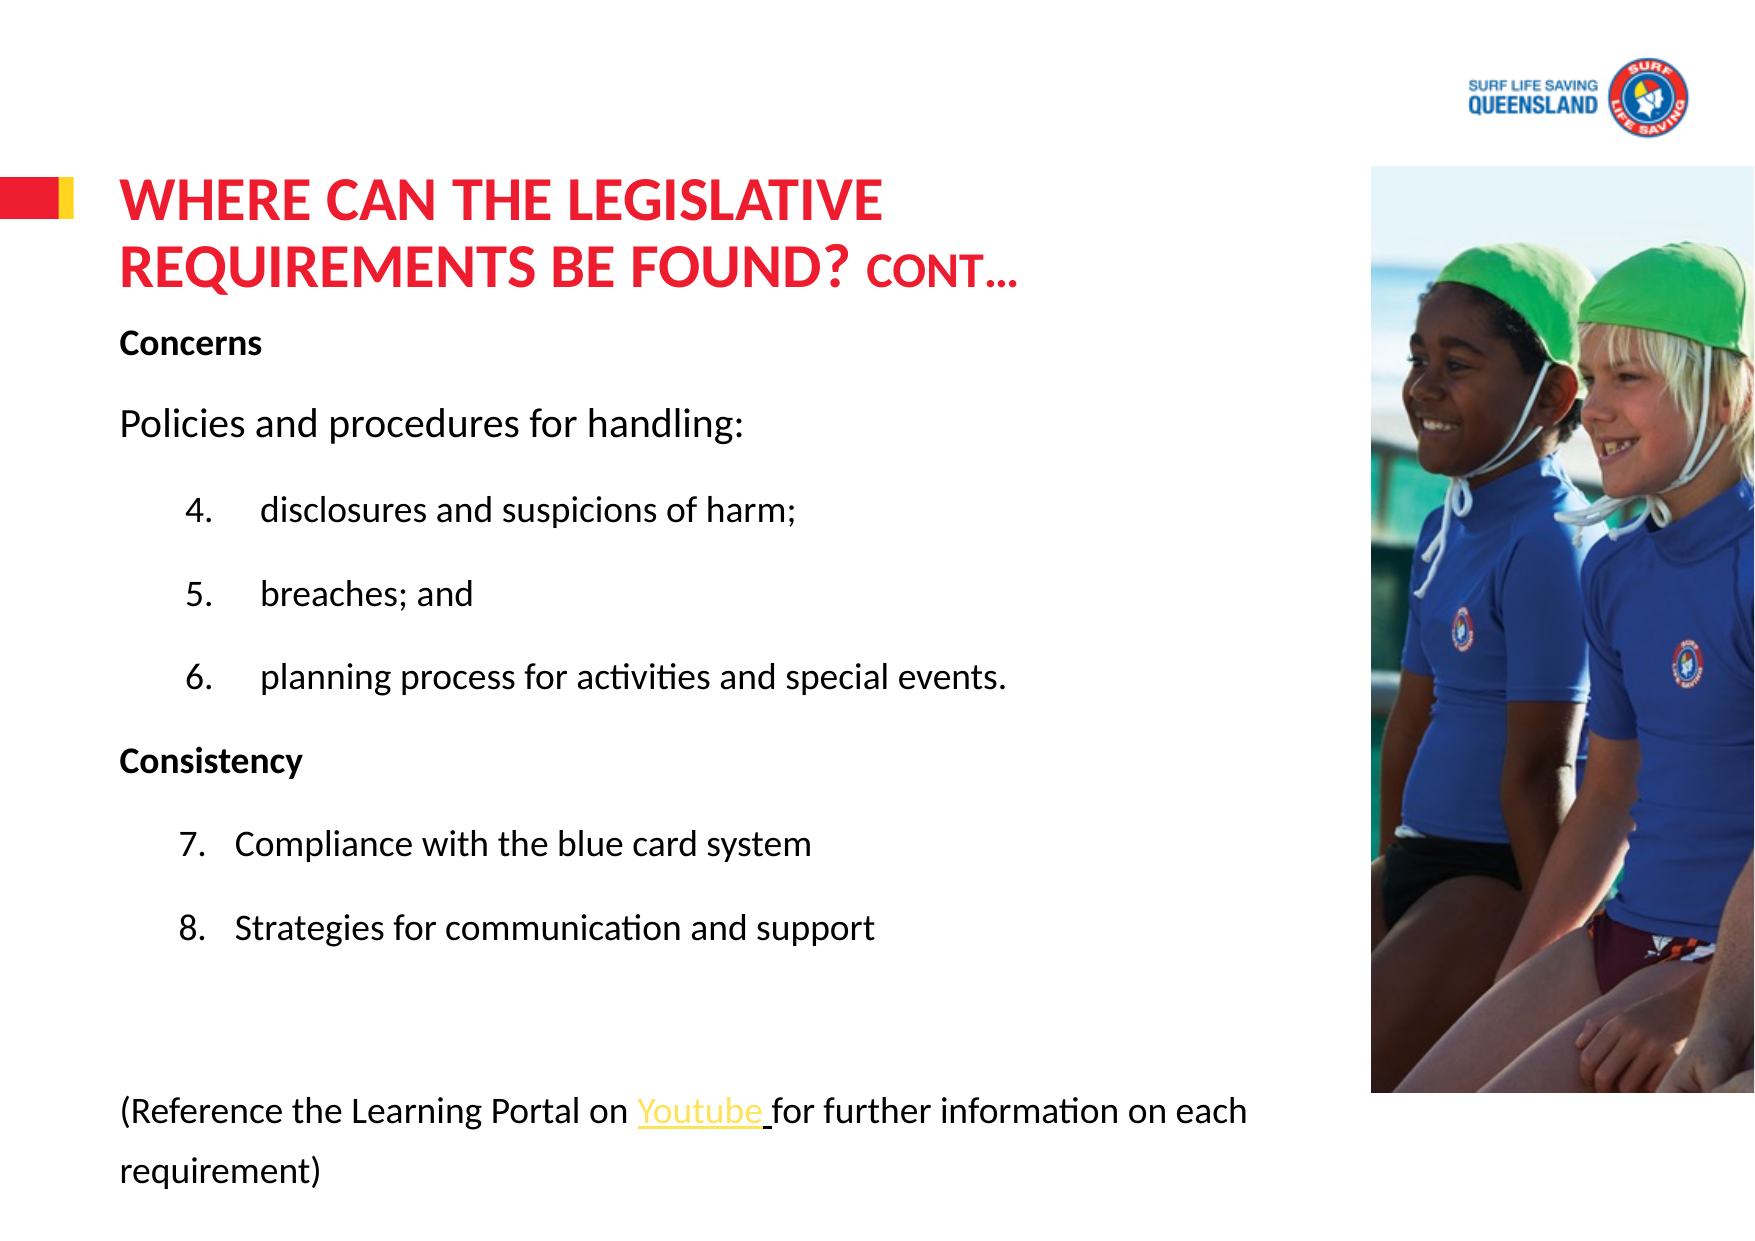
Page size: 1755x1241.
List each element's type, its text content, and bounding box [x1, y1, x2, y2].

list Concerns Policies and procedures for handling: ​ disclosures and suspicions of harm; breaches​; and planning process for activities and special events.​ Consistency Compliance with the blue card system Strategies for communication and support (Reference the Learning Portal on Youtube for further information on each requirement) [119, 302, 1298, 1093]
picture [1371, 166, 1755, 1093]
title Where can the Legislative Requirements be found? Cont… [119, 166, 1298, 248]
picture [1468, 57, 1690, 139]
